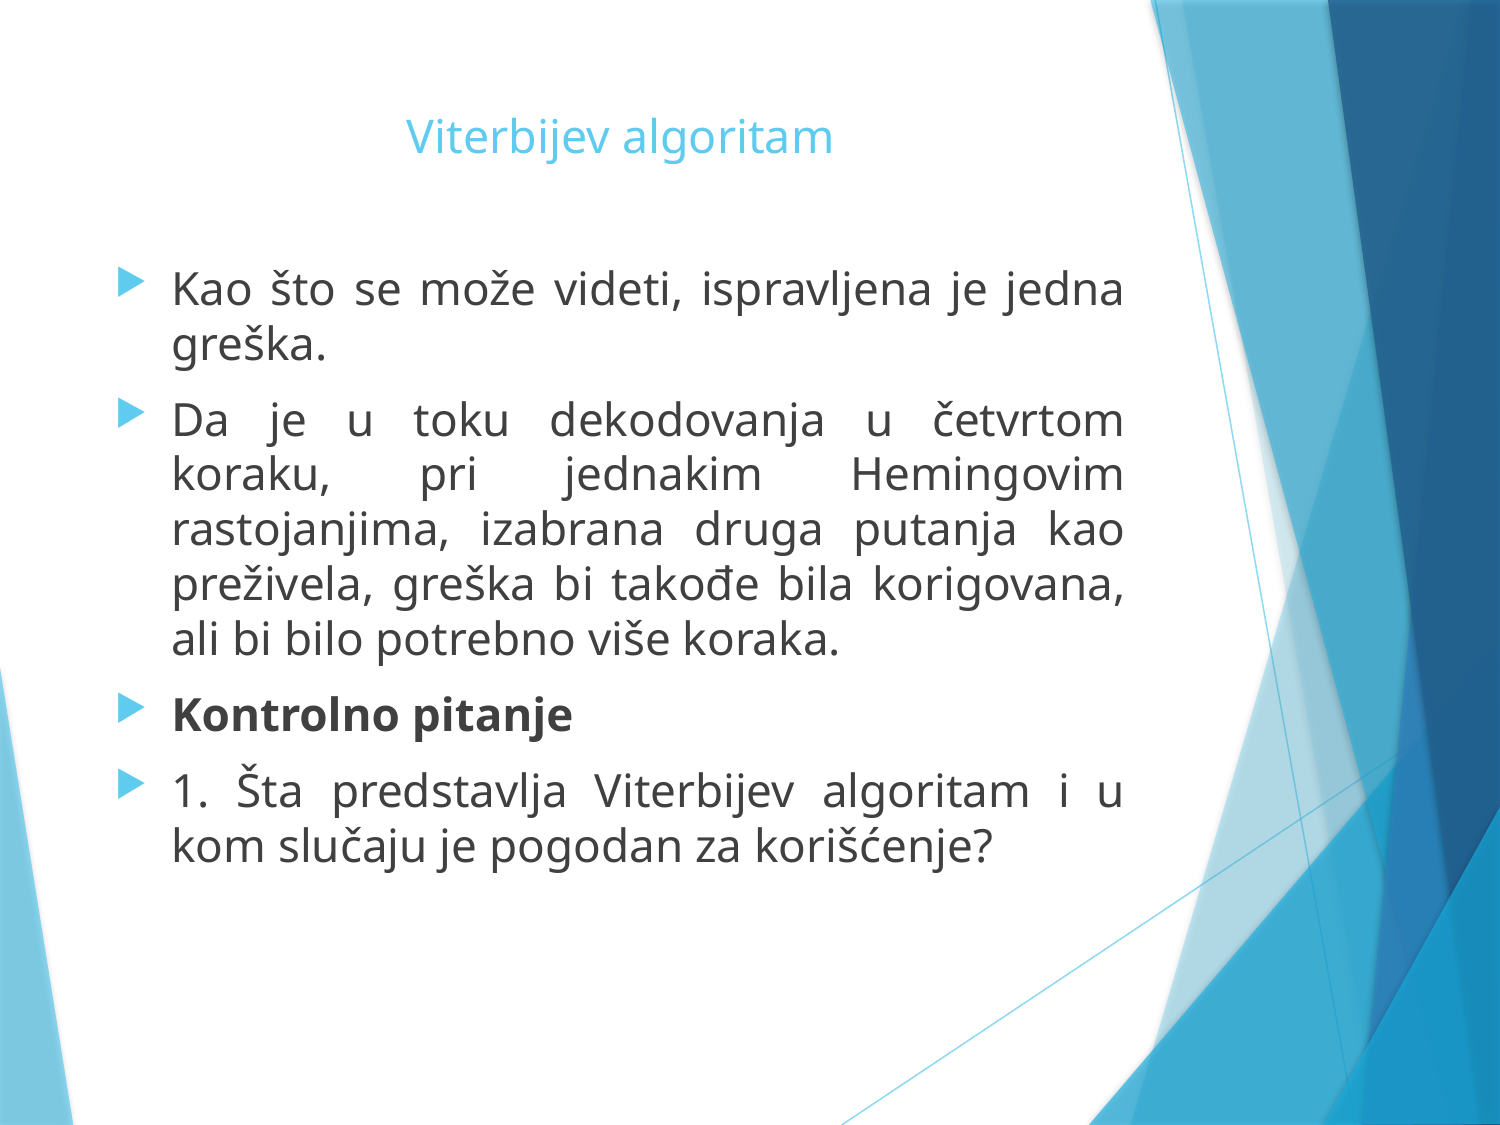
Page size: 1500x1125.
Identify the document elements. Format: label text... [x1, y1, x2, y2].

list Kao što se može videti, ispravljena je jedna greška. Da je u toku dekodovanja u četvrtom koraku, pri jednakim Hemingovim rastojanjima, izabrana druga putanja kao preživela, greška bi takođe bila korigovana, ali bi bilo potrebno više koraka. Kontrolno pitanje 1. Šta predstavlja Viterbijev algoritam i u kom slučaju je pogodan za korišćenje? [99, 251, 1142, 991]
title Viterbijev algoritam [99, 99, 1142, 222]
